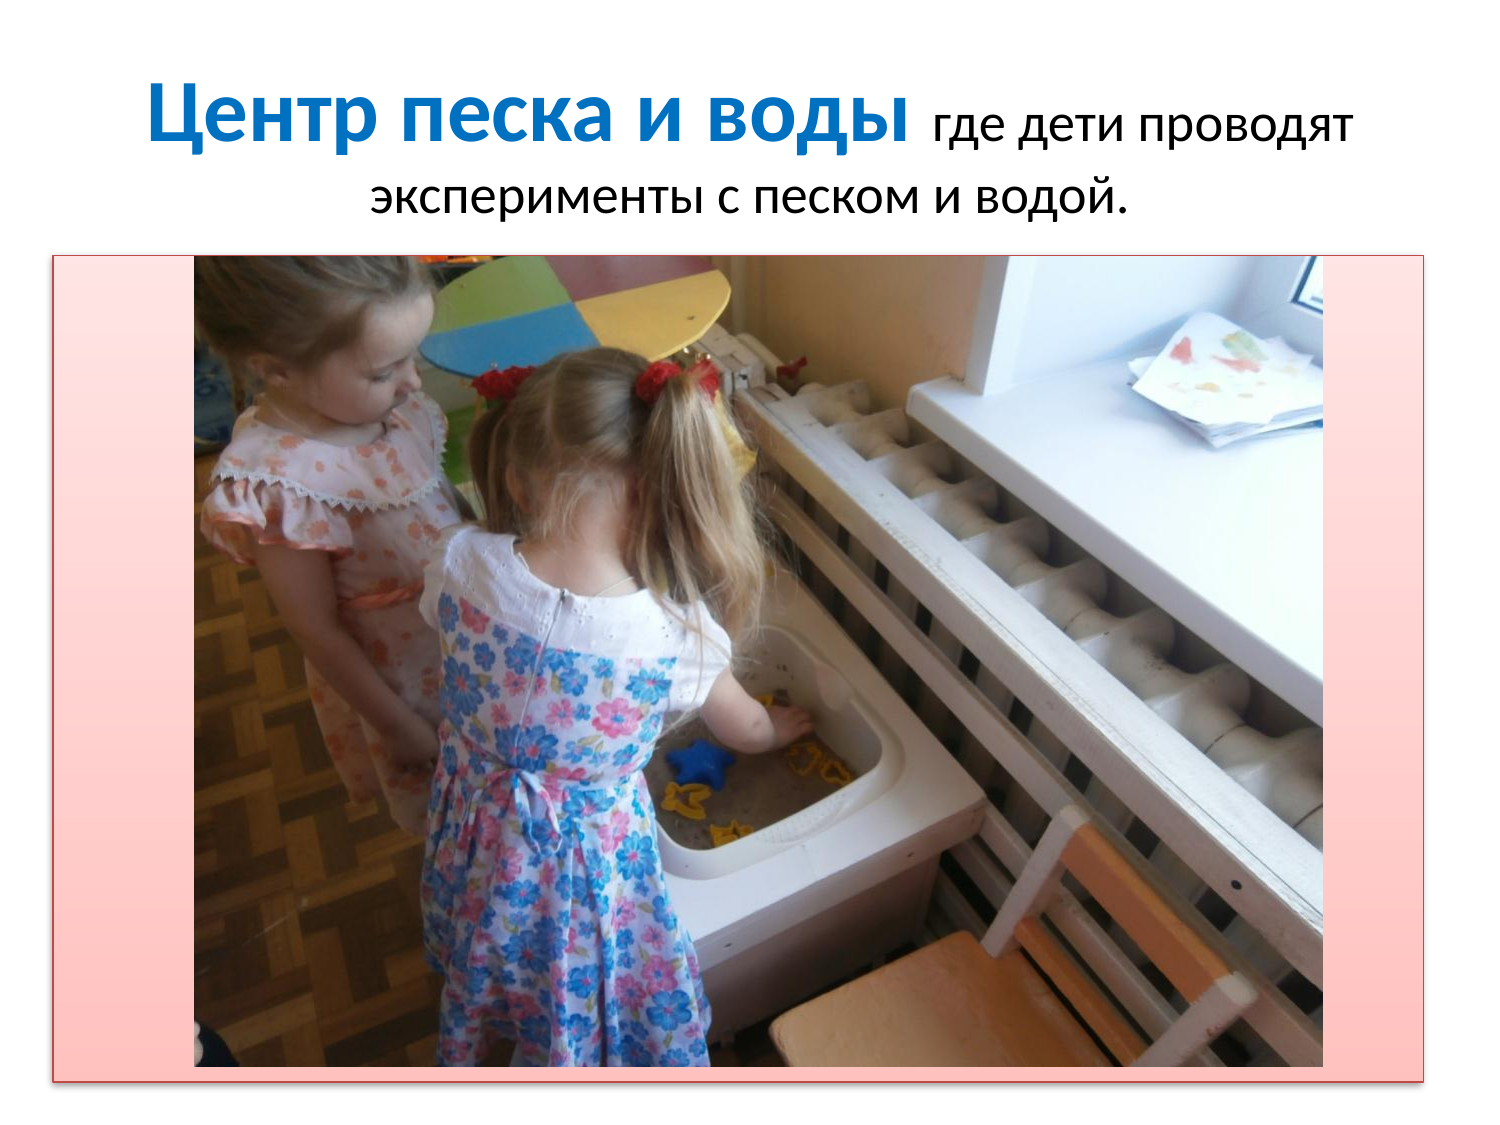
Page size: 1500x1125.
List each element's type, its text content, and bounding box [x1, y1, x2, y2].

picture [194, 255, 1324, 1067]
title Центр песка и воды где дети проводят эксперименты с песком и водой. [75, 45, 1425, 233]
text_box [52, 255, 1424, 1083]
